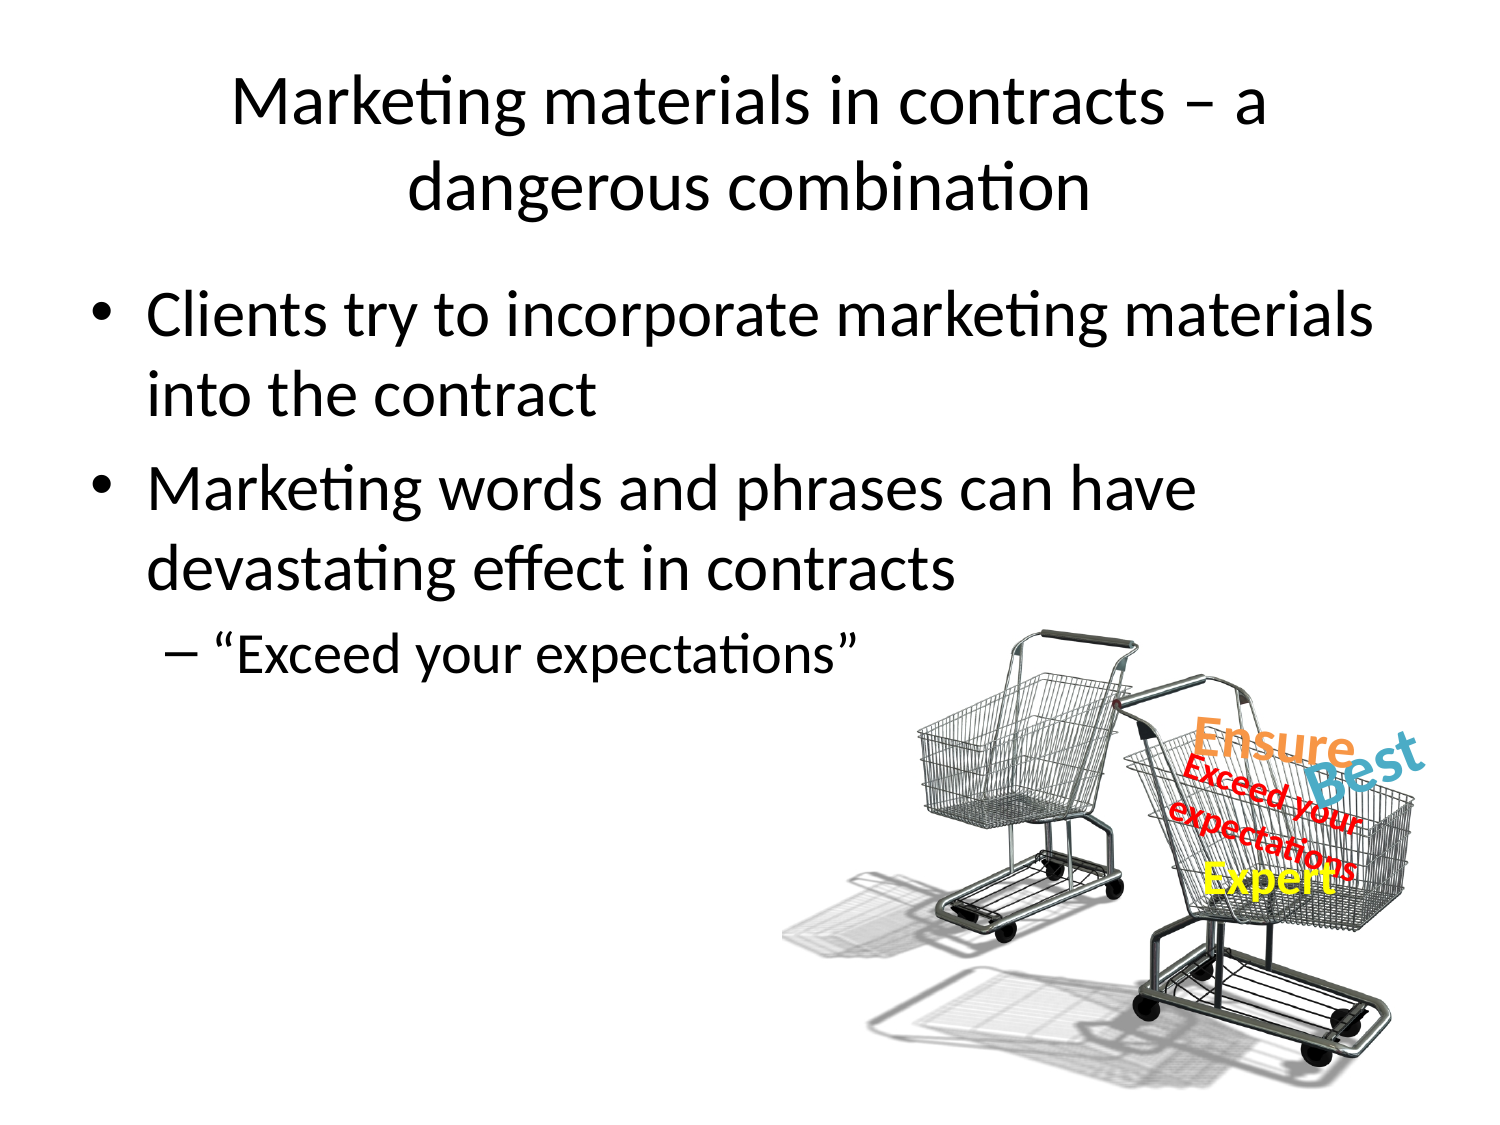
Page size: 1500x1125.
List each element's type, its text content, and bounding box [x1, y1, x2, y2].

list Clients try to incorporate marketing materials into the contract Marketing words and phrases can have devastating effect in contracts “Exceed your expectations” [75, 262, 1425, 1005]
picture [782, 612, 1500, 1125]
title Marketing materials in contracts – a dangerous combination [75, 45, 1425, 233]
